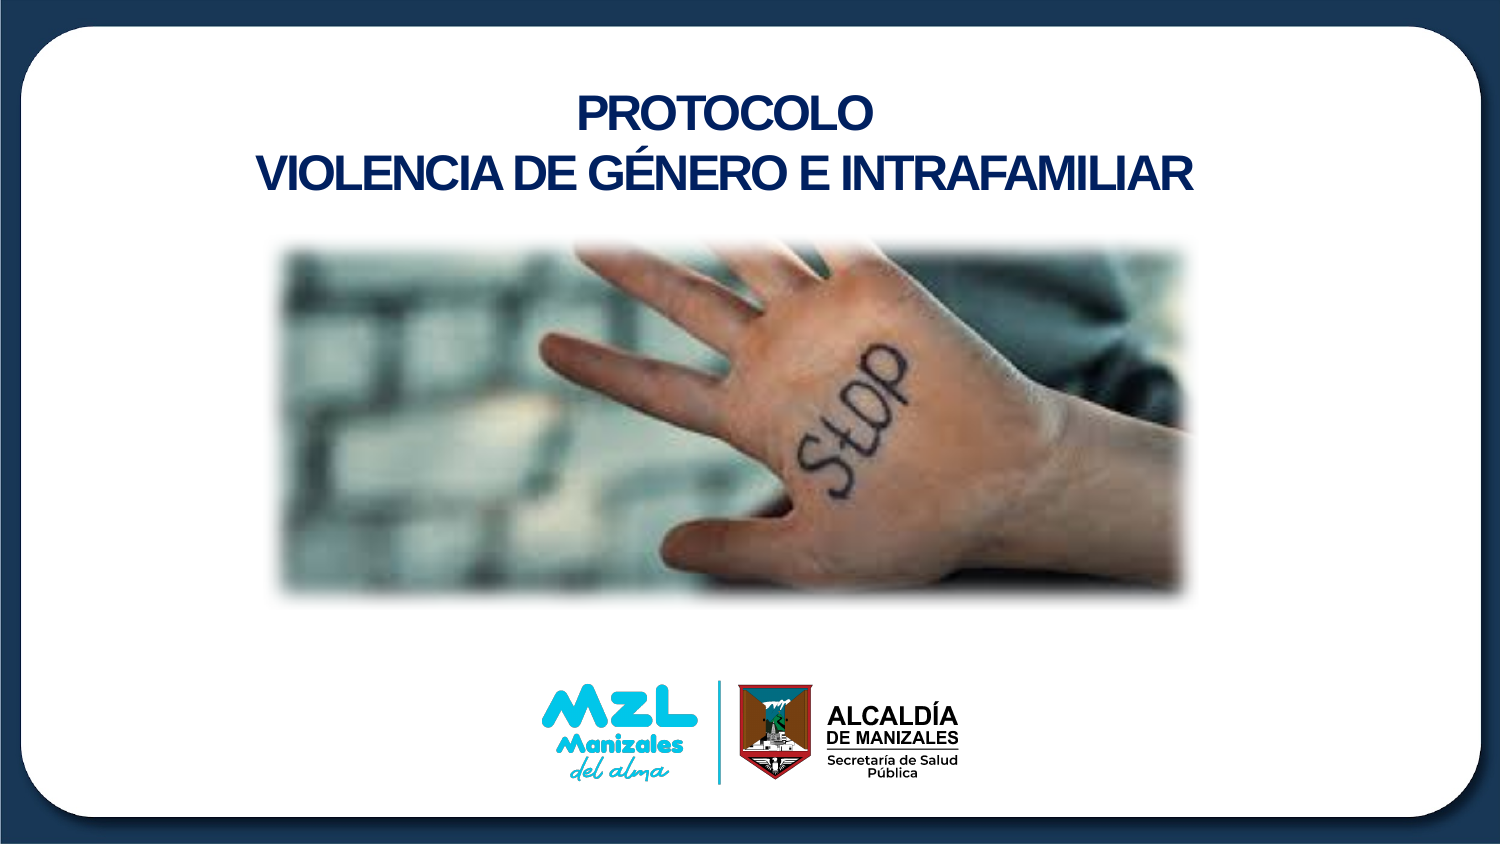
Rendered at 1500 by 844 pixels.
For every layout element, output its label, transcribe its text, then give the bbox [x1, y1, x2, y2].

text_box PROTOCOLO VIOLENCIA DE GÉNERO E INTRAFAMILIAR [241, 72, 1222, 208]
picture [0, 0, 1500, 844]
